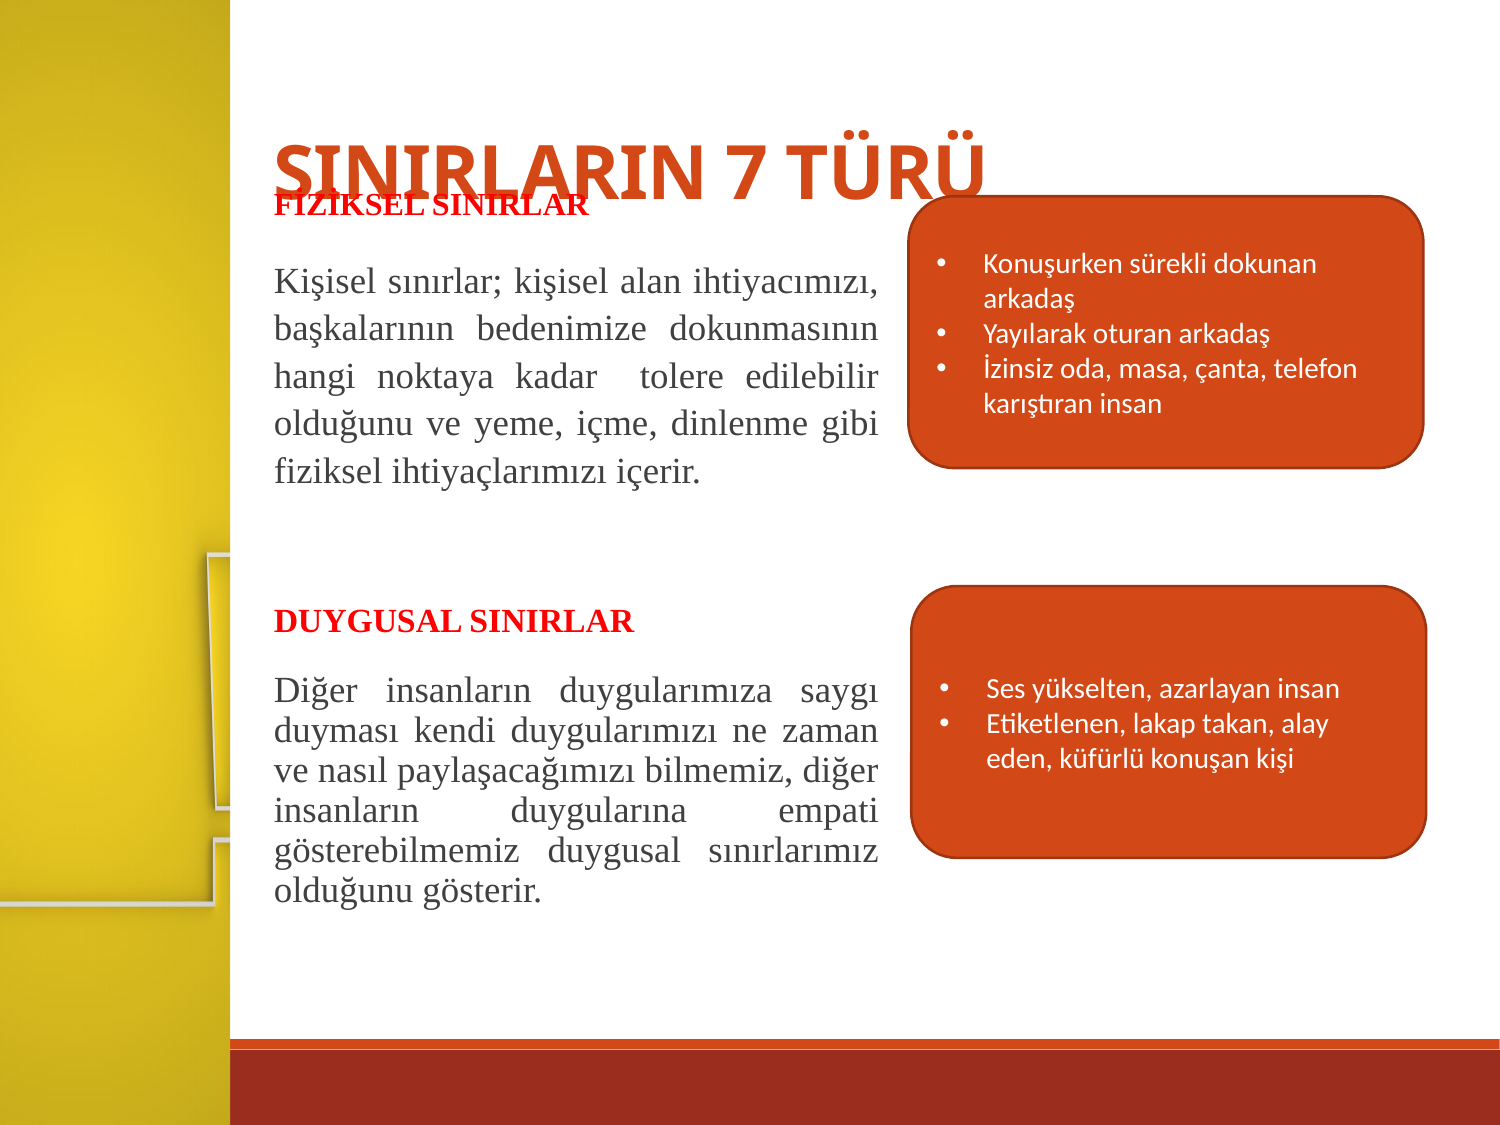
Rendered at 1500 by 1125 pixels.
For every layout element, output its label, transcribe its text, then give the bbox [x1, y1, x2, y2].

text_box Ses yükselten, azarlayan insan Etiketlenen, lakap takan, alay eden, küfürlü konuşan kişi [909, 584, 1428, 860]
picture [0, 0, 231, 1125]
title SINIRLARIN 7 TÜRÜ [258, 47, 1500, 268]
list FİZİKSEL SINIRLAR Kişisel sınırlar; kişisel alan ihtiyacımızı, başkalarının bedenimize dokunmasının hangi noktaya kadar tolere edilebilir olduğunu ve yeme, içme, dinlenme gibi fiziksel ihtiyaçlarımızı içerir. DUYGUSAL SINIRLAR Diğer insanların duygularımıza saygı duyması kendi duygularımızı ne zaman ve nasıl paylaşacağımızı bilmemiz, diğer insanların duygularına empati gösterebilmemiz duygusal sınırlarımız olduğunu gösterir. [258, 172, 880, 940]
text_box Konuşurken sürekli dokunan arkadaş Yayılarak oturan arkadaş İzinsiz oda, masa, çanta, telefon karıştıran insan [907, 194, 1425, 470]
